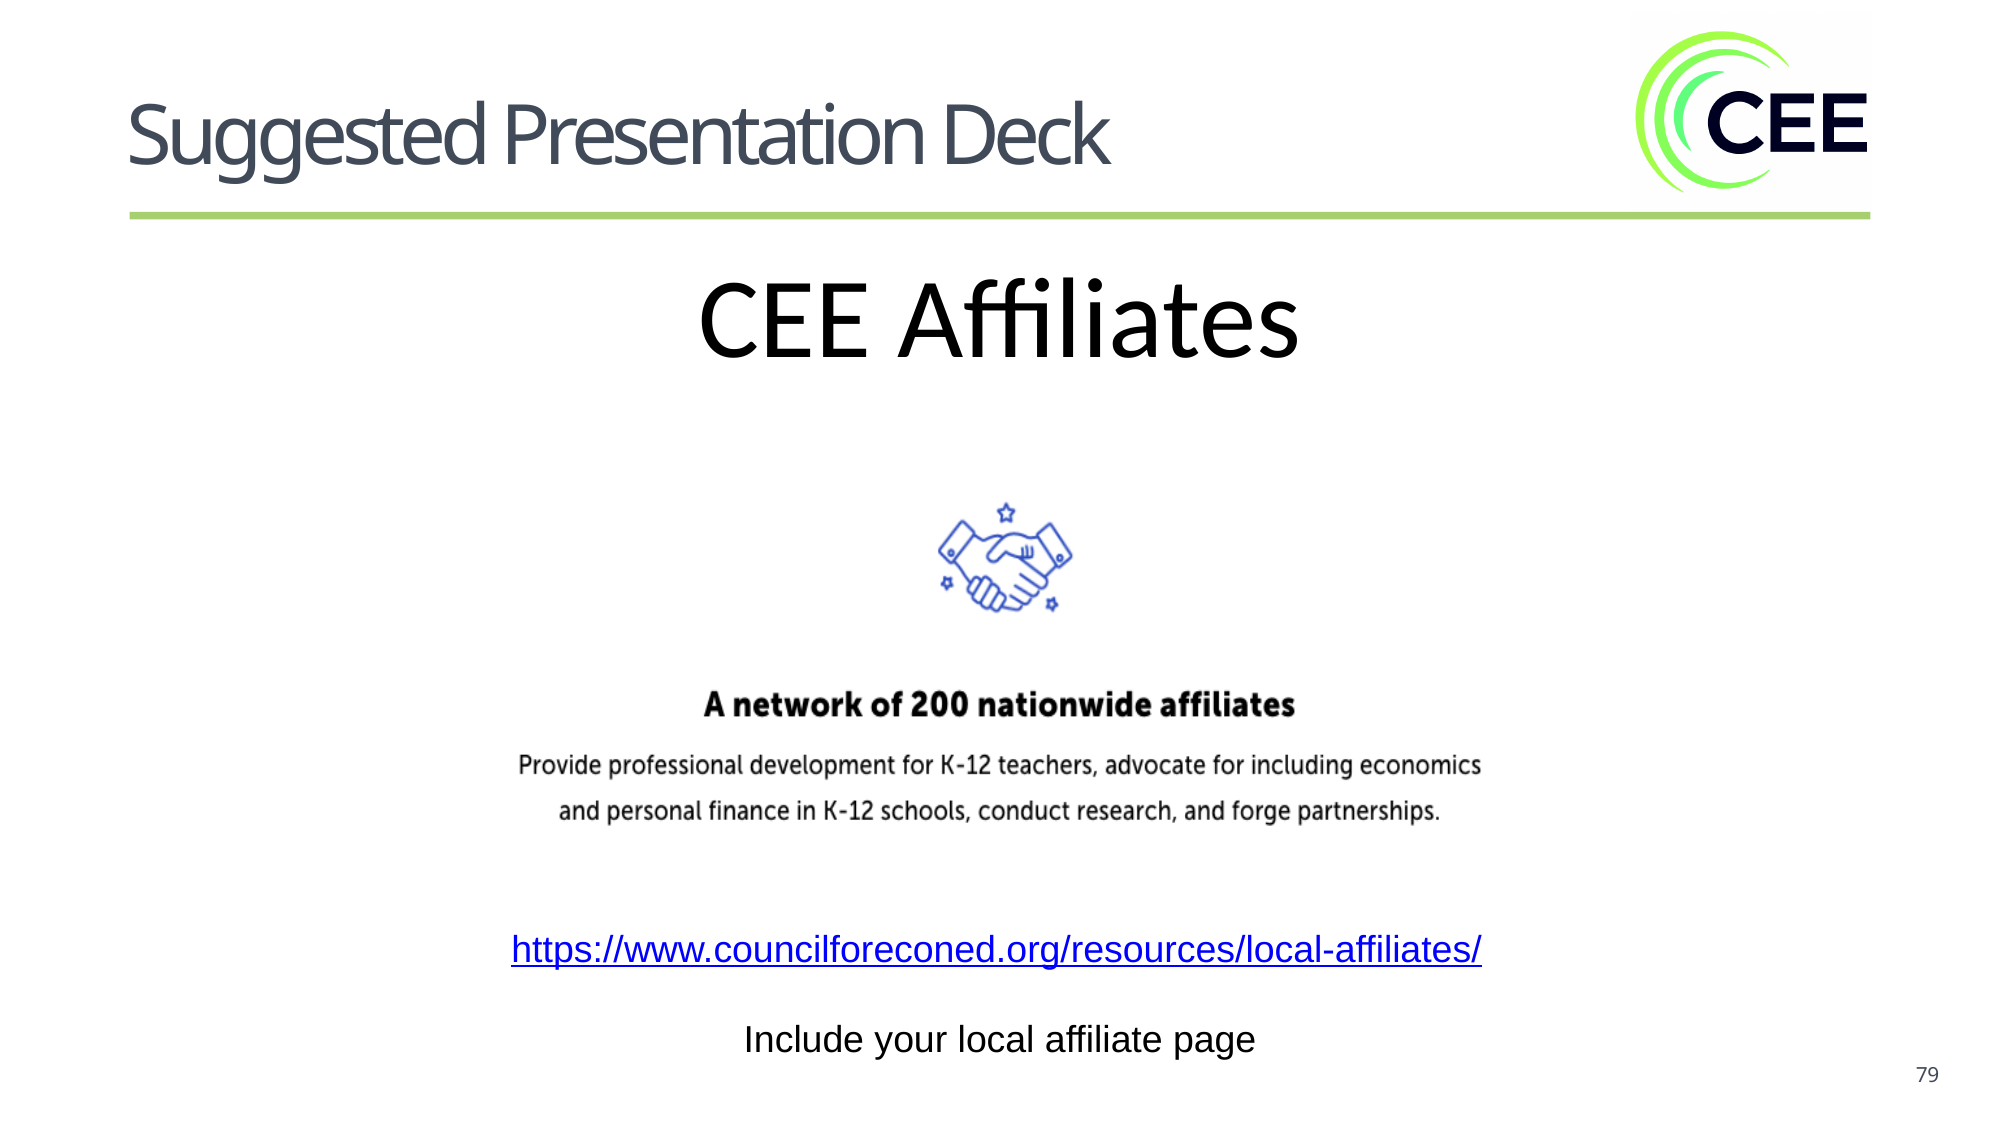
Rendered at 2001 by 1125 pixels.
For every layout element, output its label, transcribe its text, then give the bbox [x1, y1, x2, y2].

slide_number 79 [1906, 1055, 1948, 1097]
text_box CEE Affiliates [332, 251, 1668, 439]
text_box Suggested Presentation Deck [119, 84, 1841, 190]
text_box https://www.councilforeconed.org/resources/local-affiliates/ Include your local affiliate page [503, 917, 1497, 1068]
picture [1630, 11, 1872, 212]
picture [499, 458, 1501, 854]
